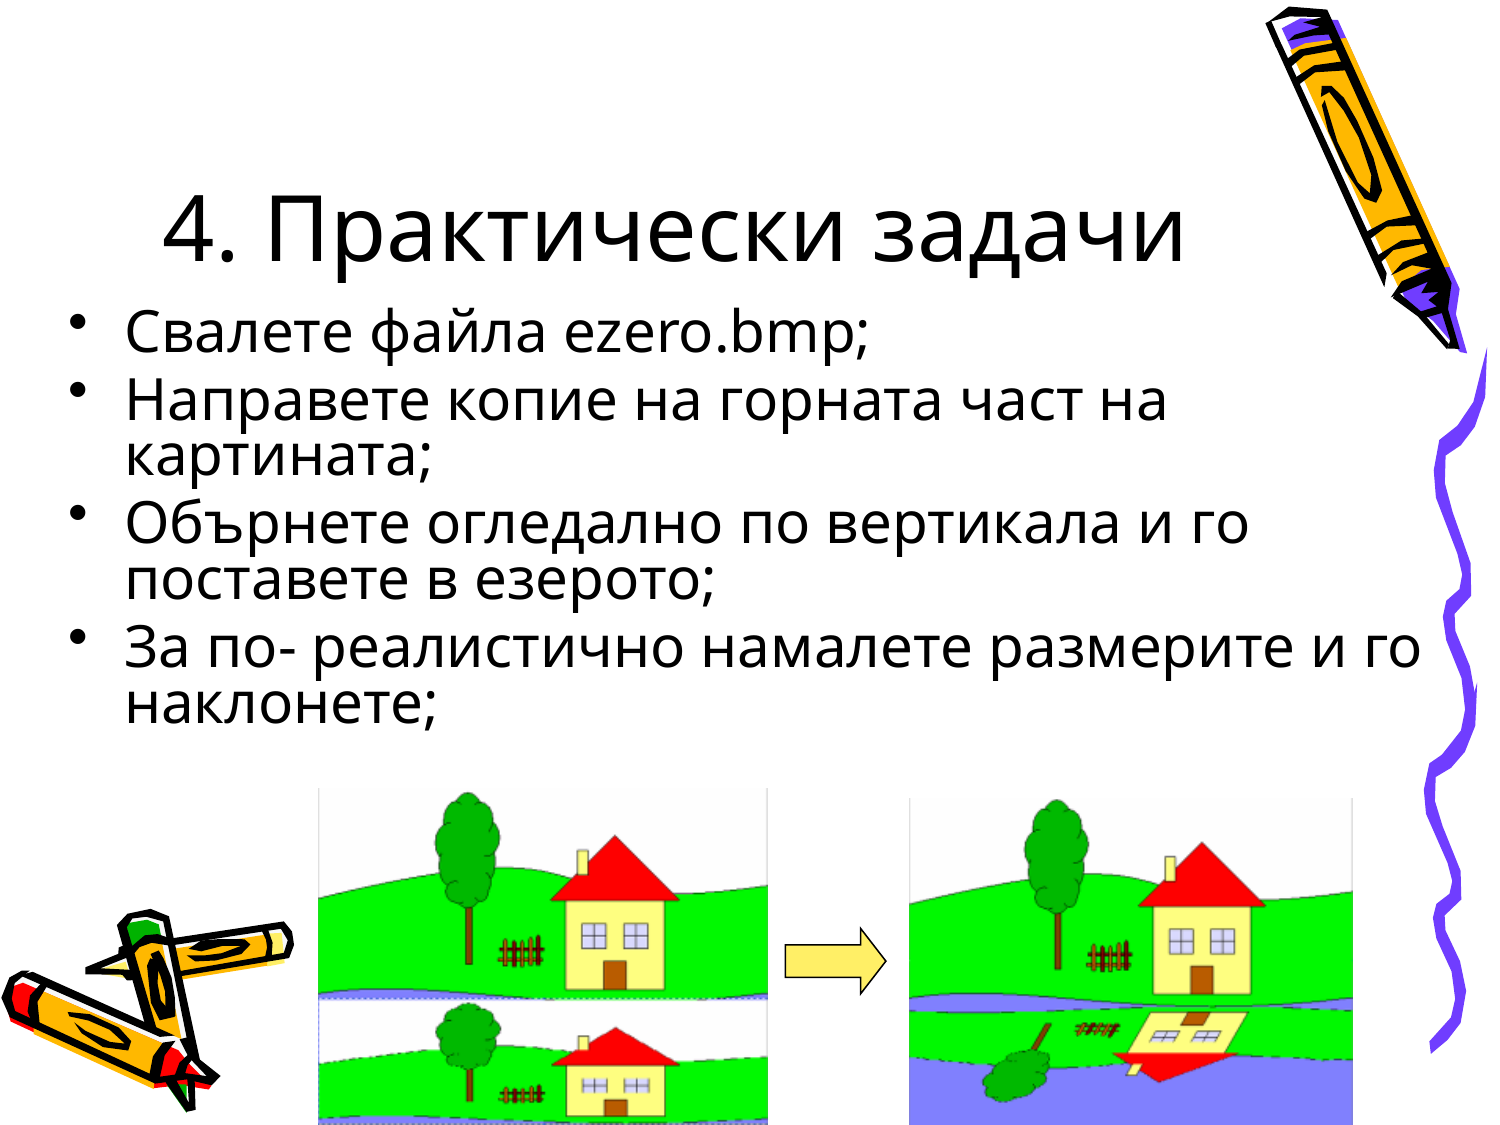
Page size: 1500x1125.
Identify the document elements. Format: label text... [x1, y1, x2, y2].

list Свалете файла ezero.bmp; Направете копие на горната част на картината; Обърнете огледално по вертикала и го поставете в езерото; За по- реалистично намалете размерите и го наклонете; [52, 299, 1448, 752]
title 4. Практически задачи [112, 24, 1240, 288]
picture [909, 798, 1353, 1125]
text_box [785, 928, 886, 994]
picture [318, 788, 768, 1125]
